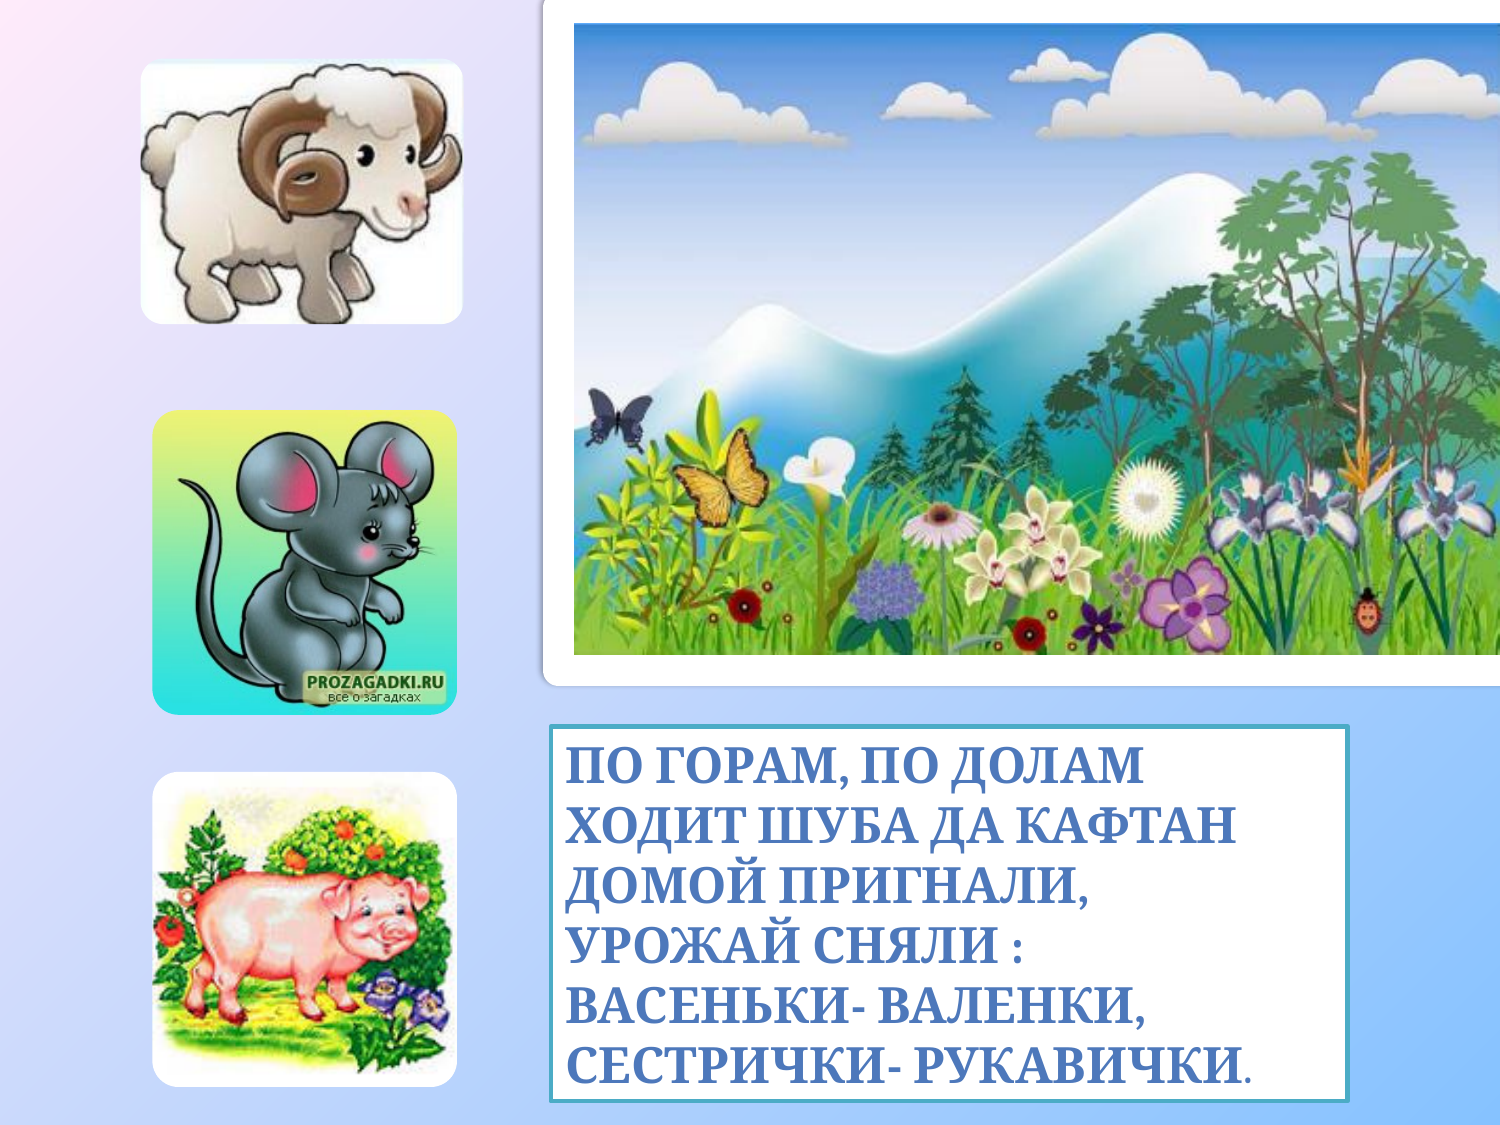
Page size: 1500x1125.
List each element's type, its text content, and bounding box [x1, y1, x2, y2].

picture [151, 409, 458, 716]
text_box По горам, по долам ходит шуба да кафтан Домой пригнали, урожай сняли : Васеньки- валенки, Сестрички- рукавички. [549, 724, 1350, 1103]
picture [151, 771, 458, 1088]
picture [140, 58, 465, 325]
picture [573, 22, 1500, 656]
